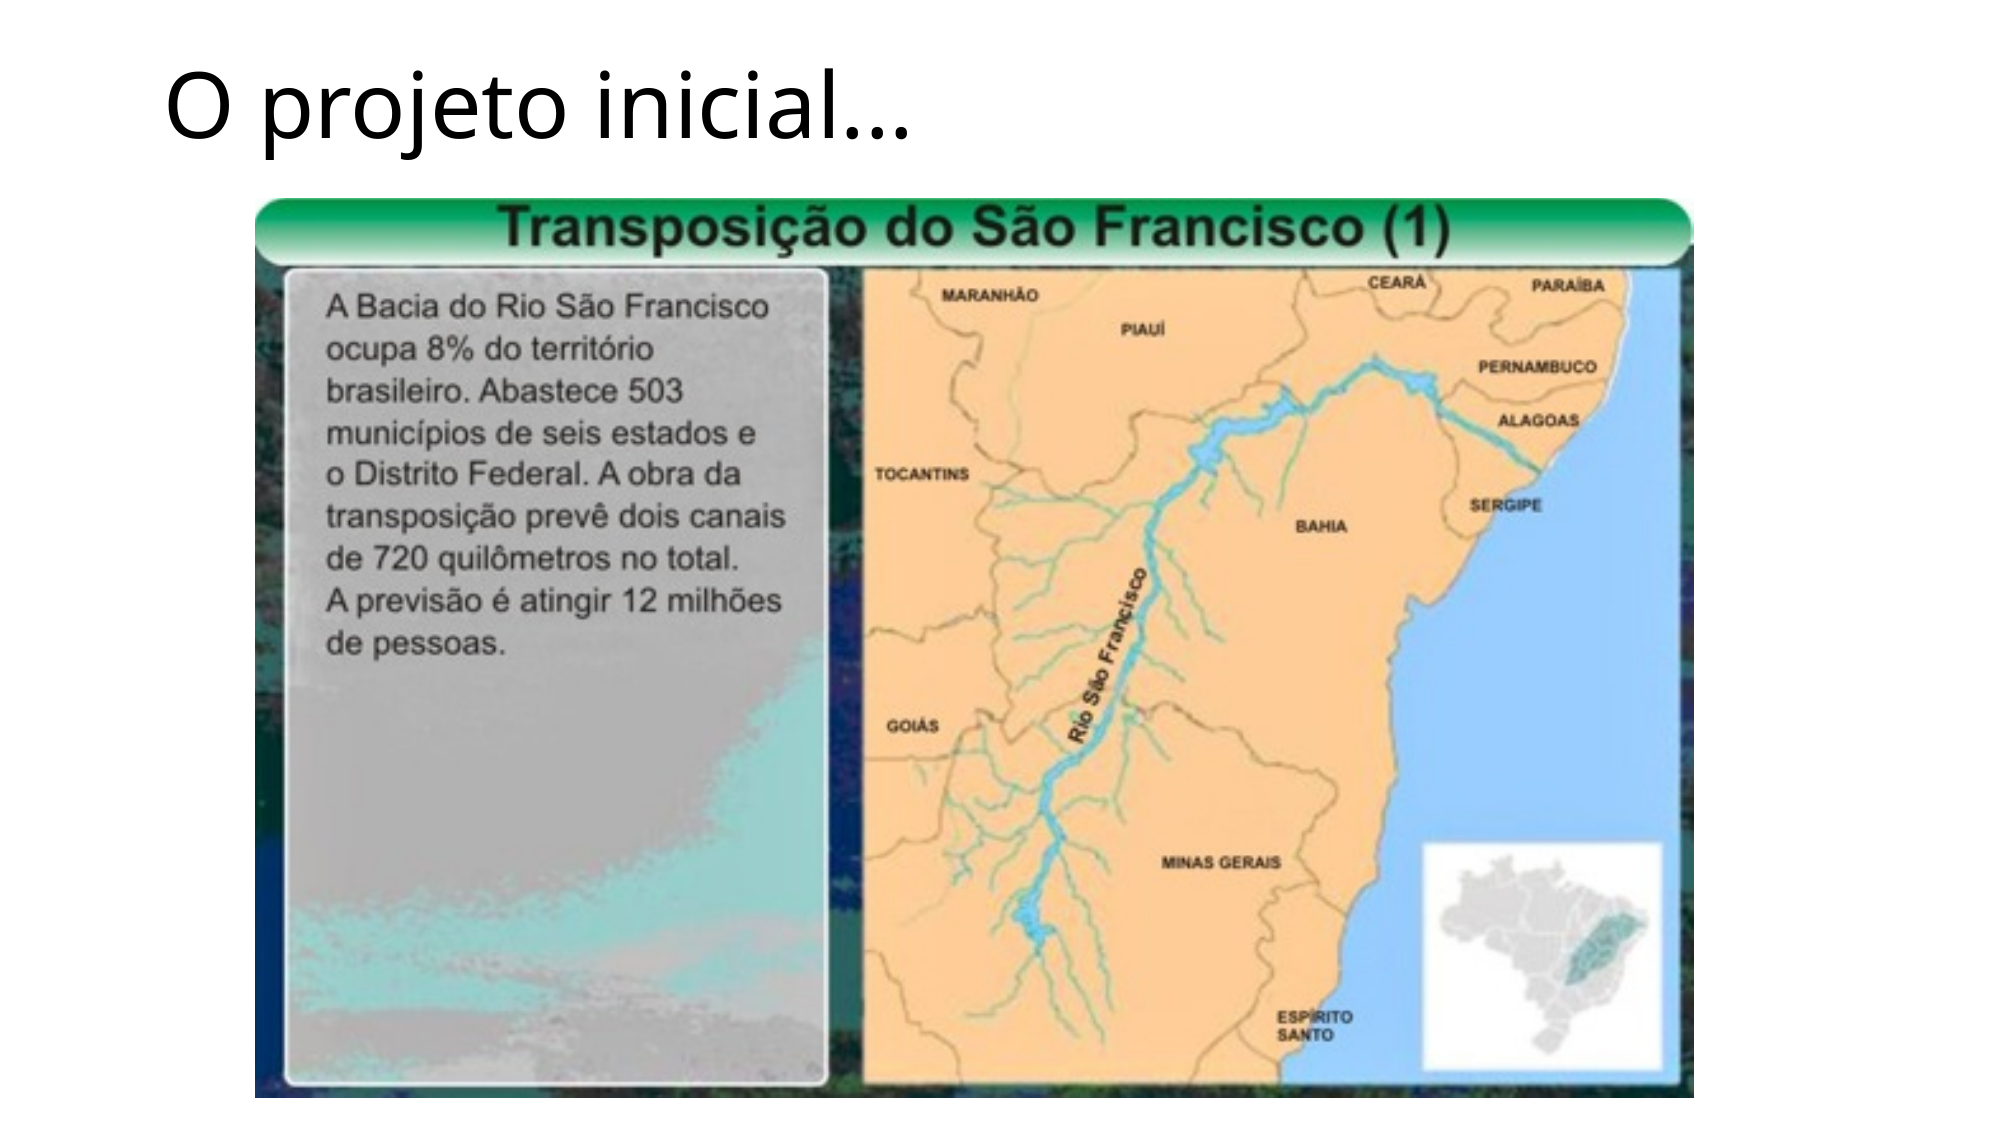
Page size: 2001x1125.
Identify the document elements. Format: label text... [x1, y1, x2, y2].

title O projeto inicial... [148, 0, 1873, 218]
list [255, 198, 1694, 1098]
